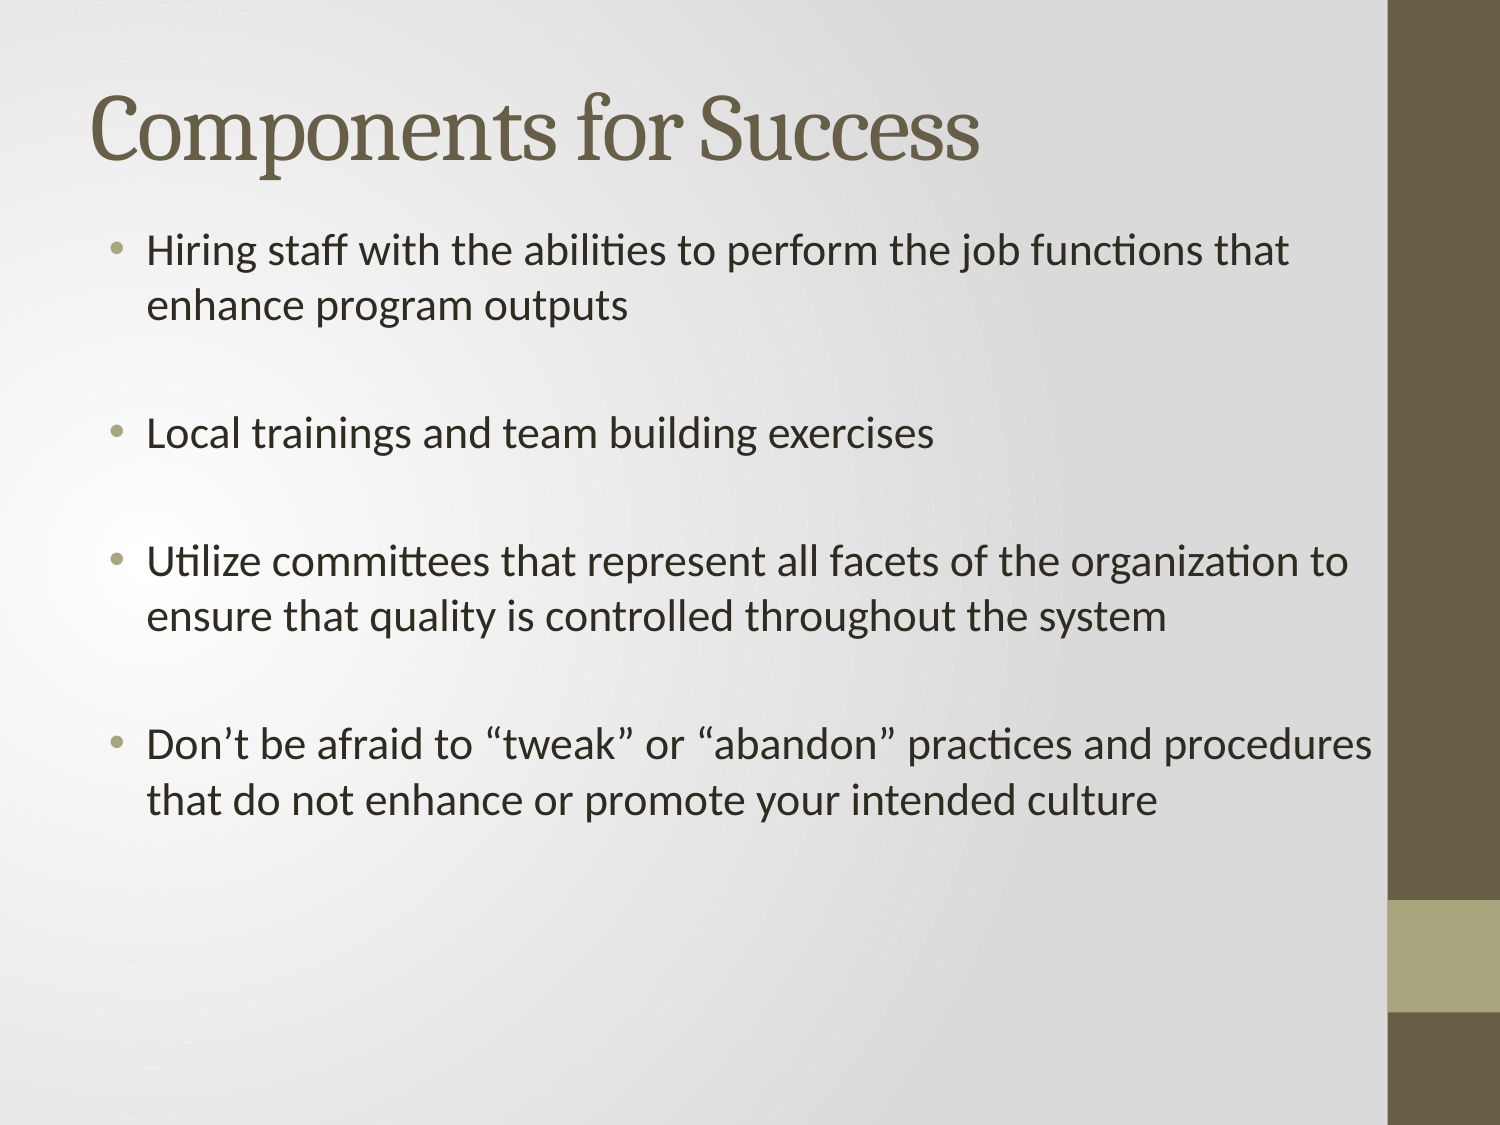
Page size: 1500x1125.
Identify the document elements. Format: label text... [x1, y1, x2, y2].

list Hiring staff with the abilities to perform the job functions that enhance program outputs Local trainings and team building exercises Utilize committees that represent all facets of the organization to ensure that quality is controlled throughout the system Don’t be afraid to “tweak” or “abandon” practices and procedures that do not enhance or promote your intended culture [75, 212, 1425, 1005]
title Components for Success [75, 45, 1425, 200]
